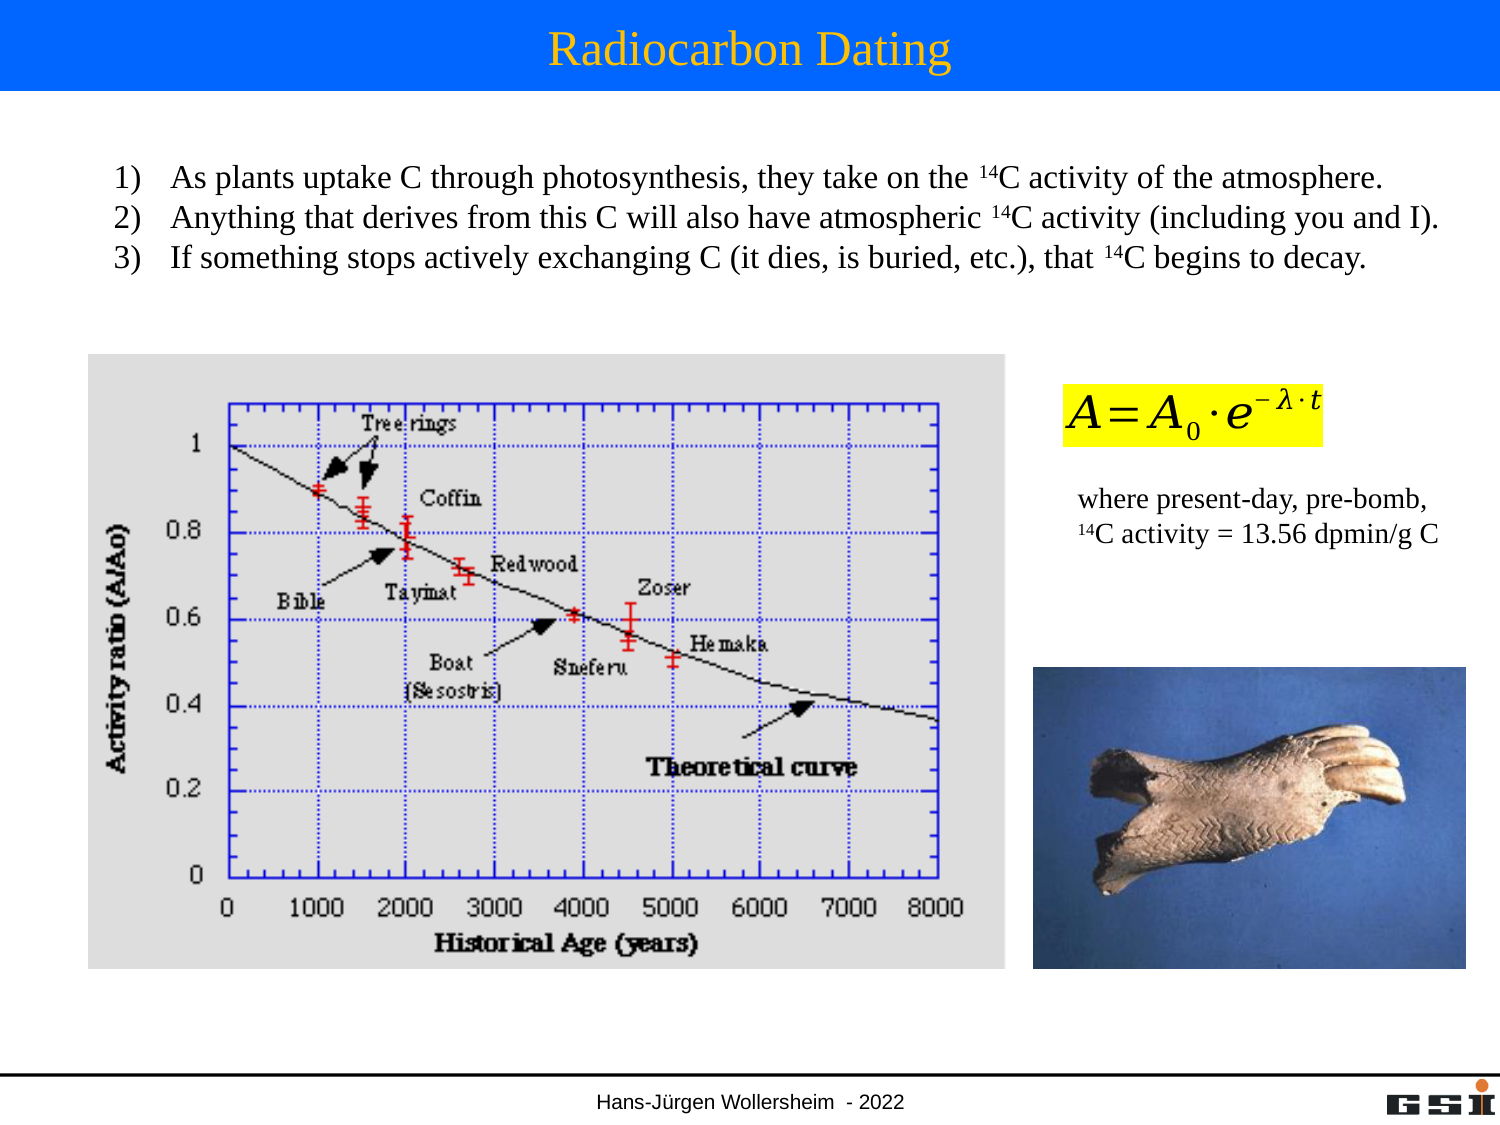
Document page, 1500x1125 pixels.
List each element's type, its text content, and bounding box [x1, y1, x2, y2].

picture [1032, 666, 1466, 969]
text_box As plants uptake C through photosynthesis, they take on the 14C activity of the atmosphere. Anything that derives from this C will also have atmospheric 14C activity (including you and I). If something stops actively exchanging C (it dies, is buried, etc.), that 14C begins to decay. [98, 147, 1456, 283]
picture [1387, 1079, 1495, 1115]
picture [88, 354, 1008, 969]
text_box where present-day, pre-bomb, 14C activity = 13.56 dpmin/g C [1062, 472, 1466, 558]
title Radiocarbon Dating [0, 0, 1500, 91]
